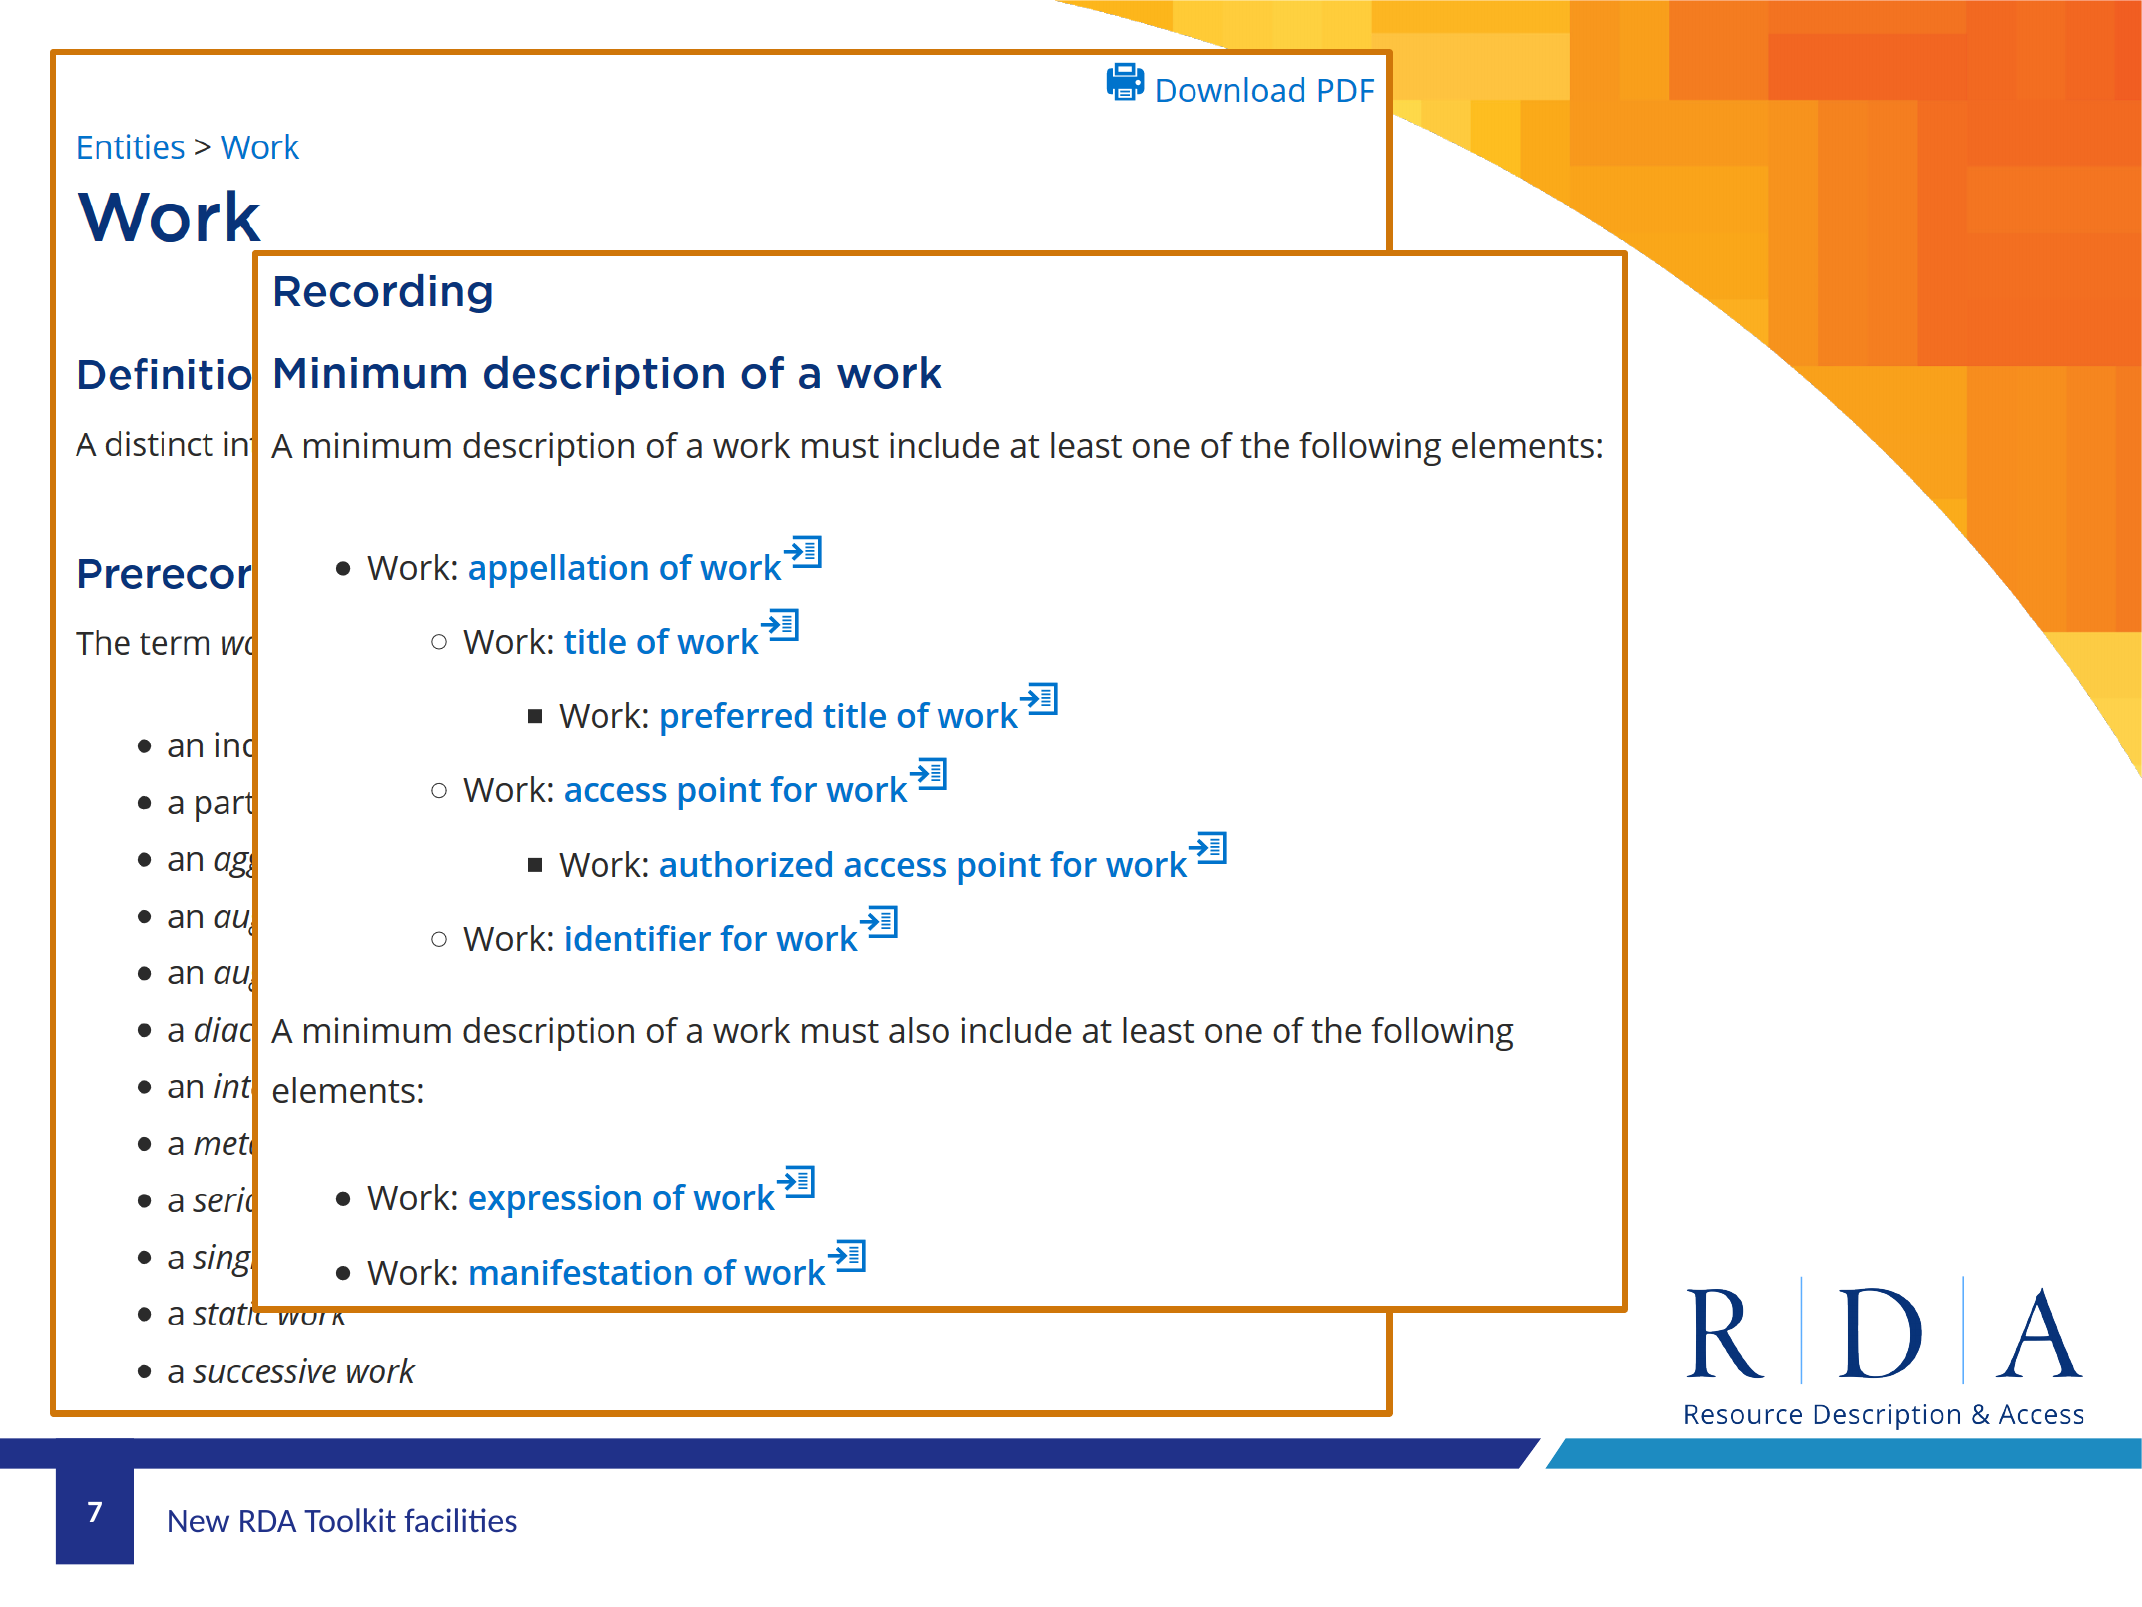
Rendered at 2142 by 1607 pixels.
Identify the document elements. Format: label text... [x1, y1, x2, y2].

picture [55, 54, 1623, 1411]
picture [1685, 1276, 2084, 1430]
slide_number 7 [56, 1468, 134, 1551]
picture [1052, 0, 2142, 778]
